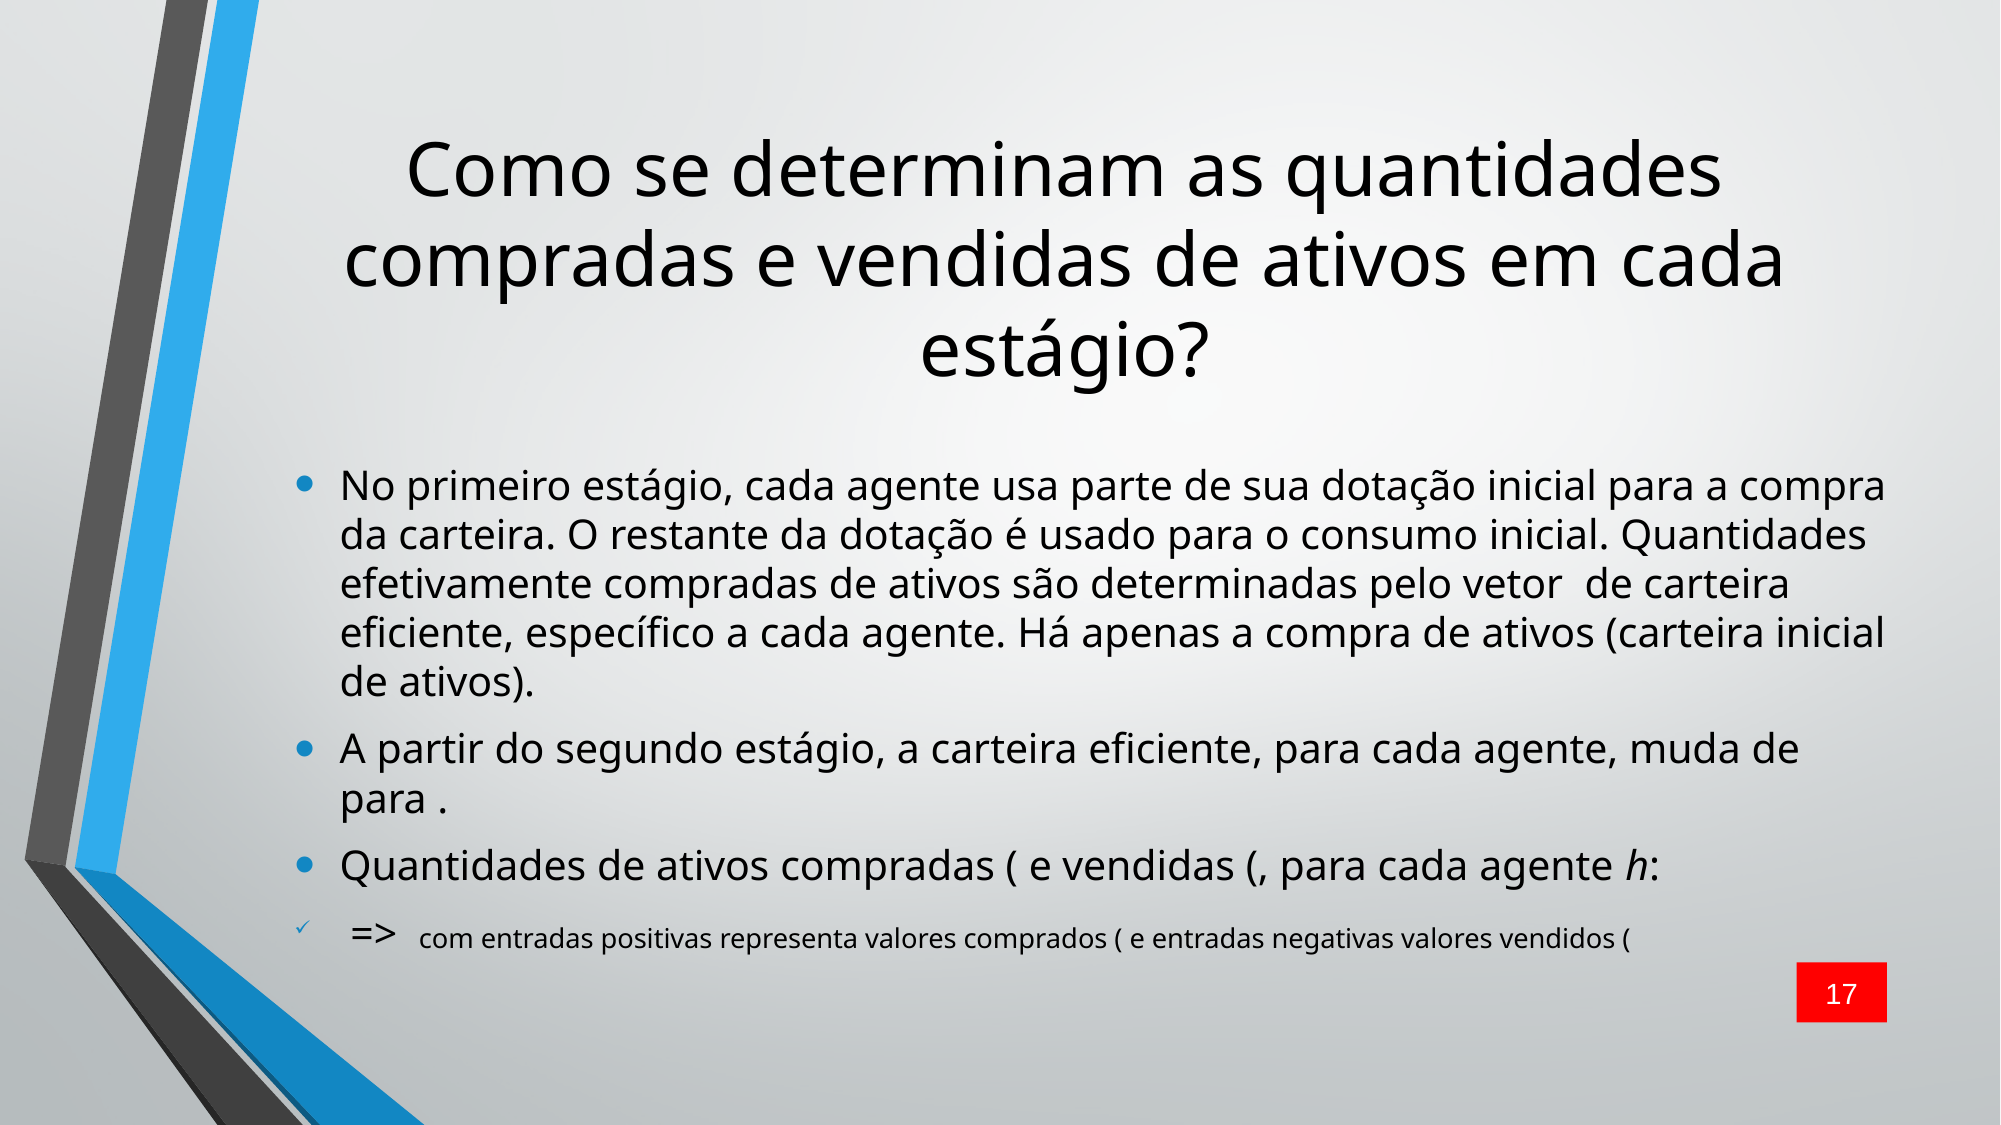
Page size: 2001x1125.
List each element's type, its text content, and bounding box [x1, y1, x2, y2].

slide_number 17 [1796, 962, 1887, 1023]
title Como se determinam as quantidades compradas e vendidas de ativos em cada estágio? [243, 112, 1887, 400]
